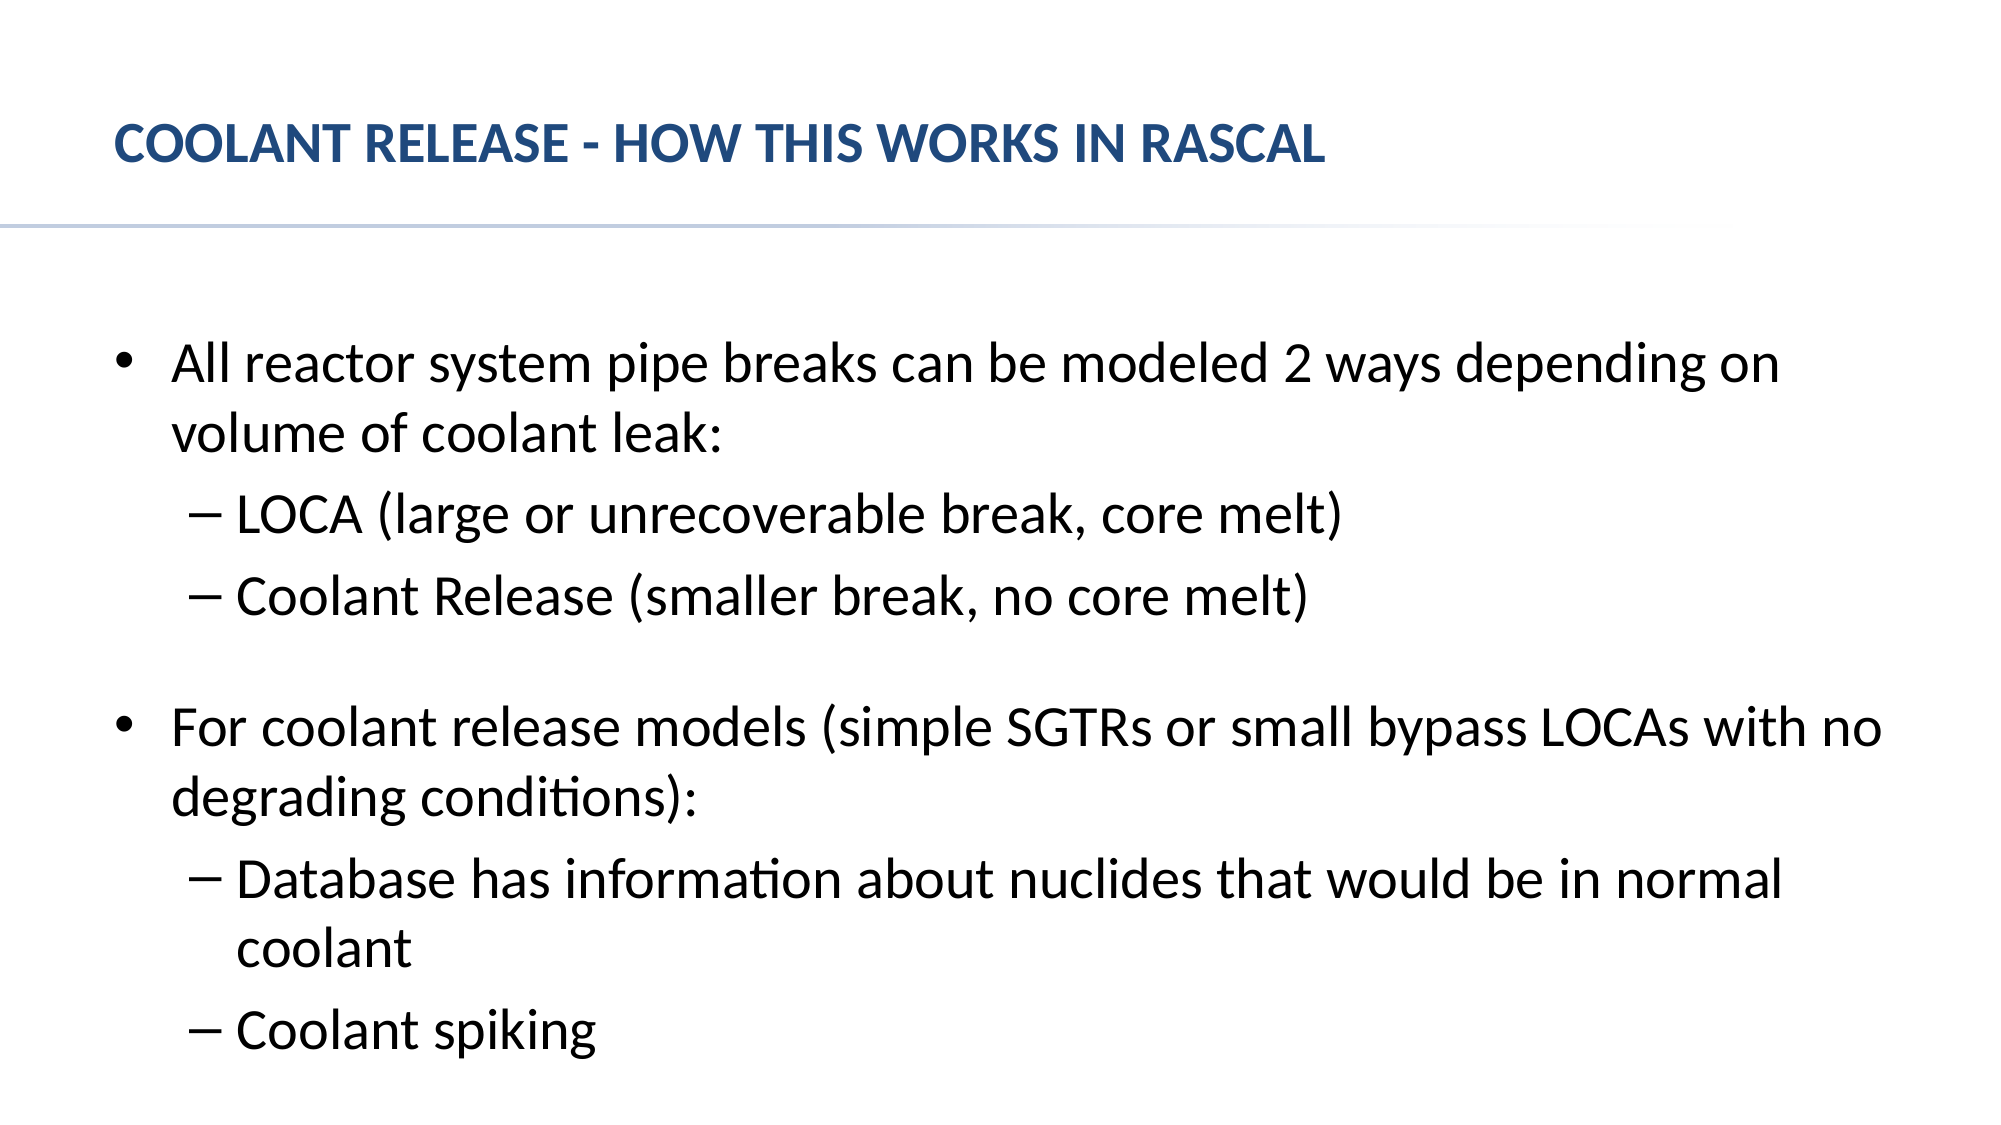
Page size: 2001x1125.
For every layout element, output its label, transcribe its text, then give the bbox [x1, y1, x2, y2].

title Coolant Release - How This Works in RASCAL [99, 45, 1900, 233]
list All reactor system pipe breaks can be modeled 2 ways depending on volume of coolant leak: LOCA (large or unrecoverable break, core melt) Coolant Release (smaller break, no core melt) For coolant release models (simple SGTRs or small bypass LOCAs with no degrading conditions): Database has information about nuclides that would be in normal coolant Coolant spiking [99, 262, 1900, 1075]
